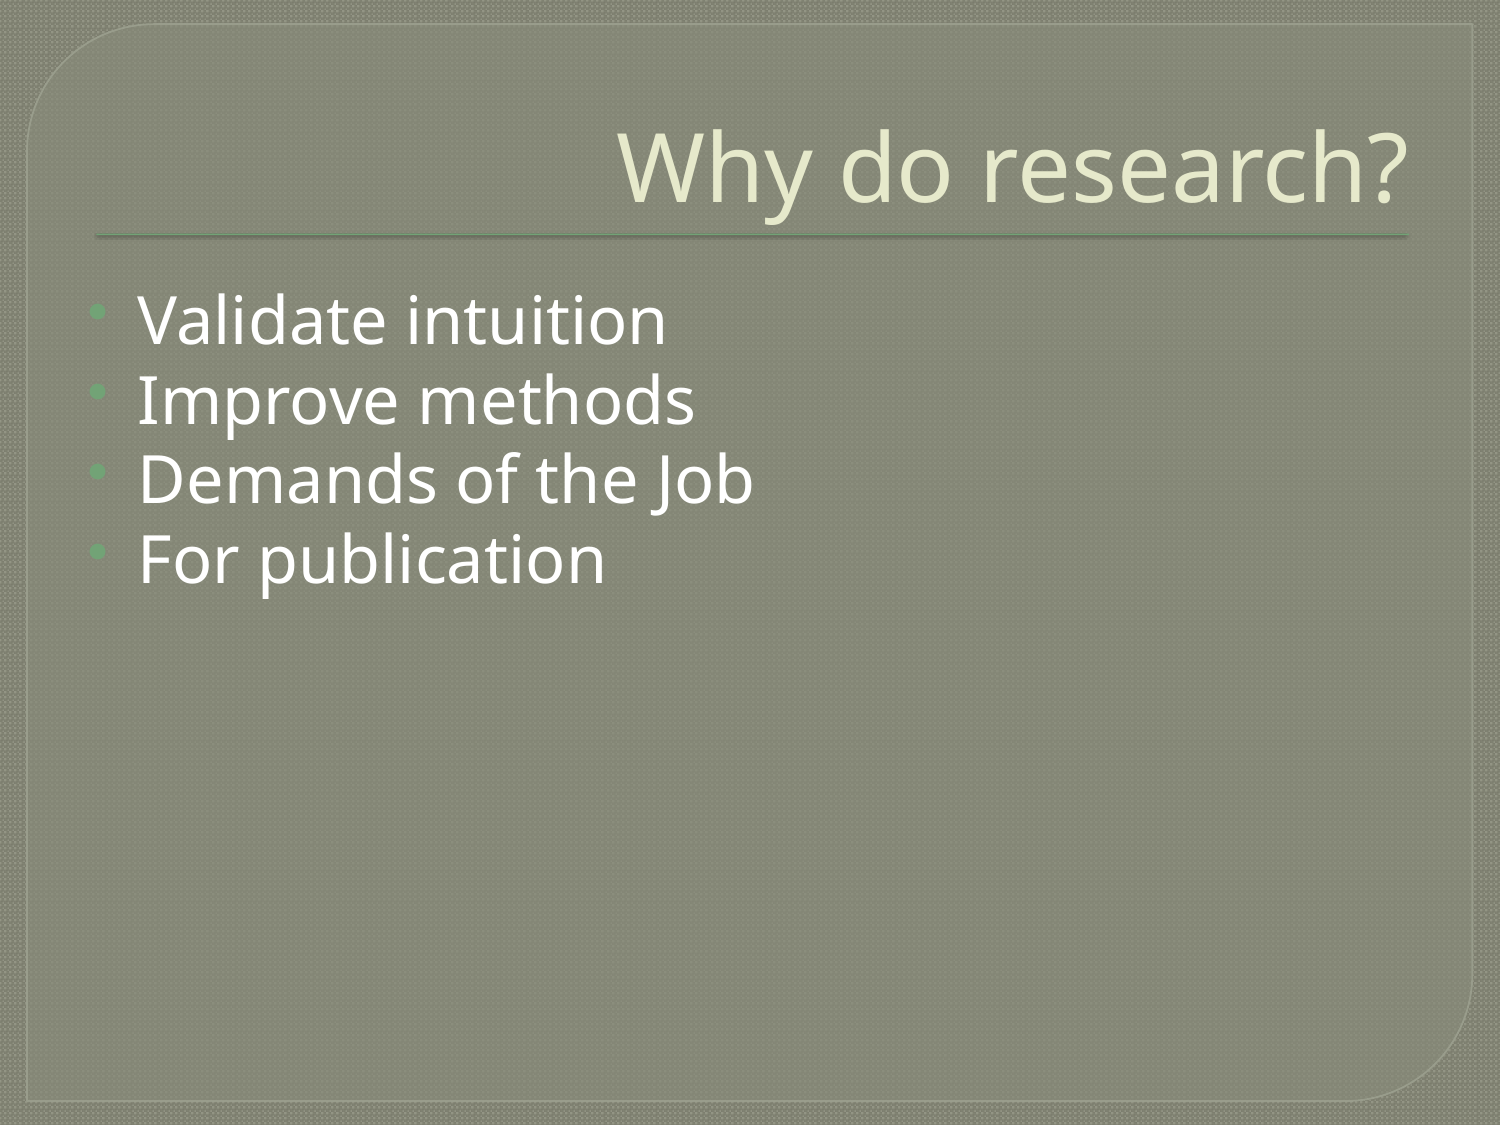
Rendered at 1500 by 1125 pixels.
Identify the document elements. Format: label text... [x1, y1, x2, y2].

title Why do research? [75, 41, 1425, 230]
list Validate intuition Improve methods Demands of the Job For publication [75, 270, 1425, 1013]
